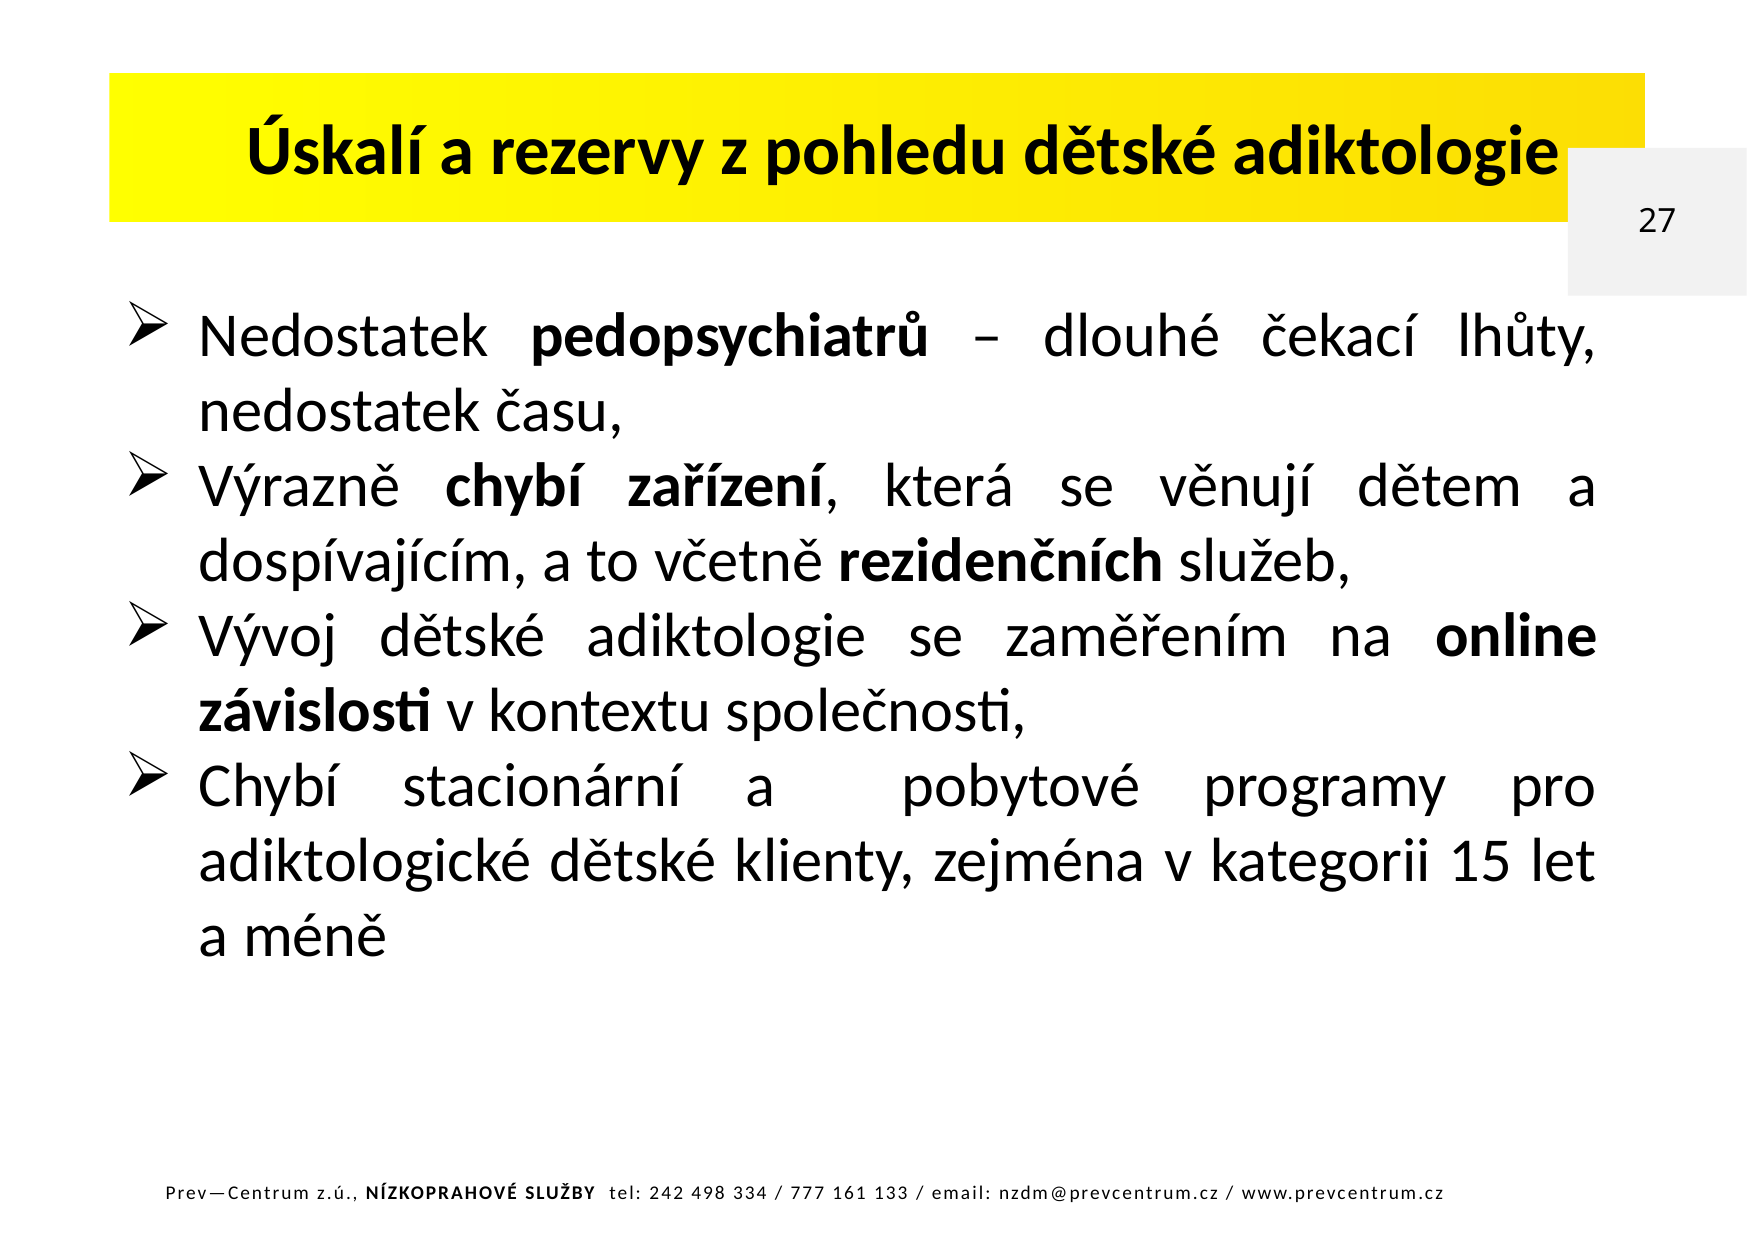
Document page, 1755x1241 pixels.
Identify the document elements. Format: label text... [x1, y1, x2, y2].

text_box Nedostatek pedopsychiatrů – dlouhé čekací lhůty, nedostatek času, Výrazně chybí zařízení, která se věnují dětem a dospívajícím, a to včetně rezidenčních služeb, Vývoj dětské adiktologie se zaměřením na online závislosti v kontextu společnosti, Chybí stacionární a pobytové programy pro adiktologické dětské klienty, zejména v kategorii 15 let a méně [109, 222, 1658, 1195]
text_box Úskalí a rezervy z pohledu dětské adiktologie [109, 154, 1567, 222]
text_box Úskalí a rezervy z pohledu dětské adiktologie [109, 73, 1645, 147]
text_box 27 [1567, 147, 1747, 296]
text_box Prev—Centrum z.ú., NÍZKOPRAHOVÉ SLUŽBY tel: 242 498 334 / 777 161 133 / email: nzdm@prevcentrum.cz / www.prevcentrum.cz [165, 1151, 1702, 1241]
